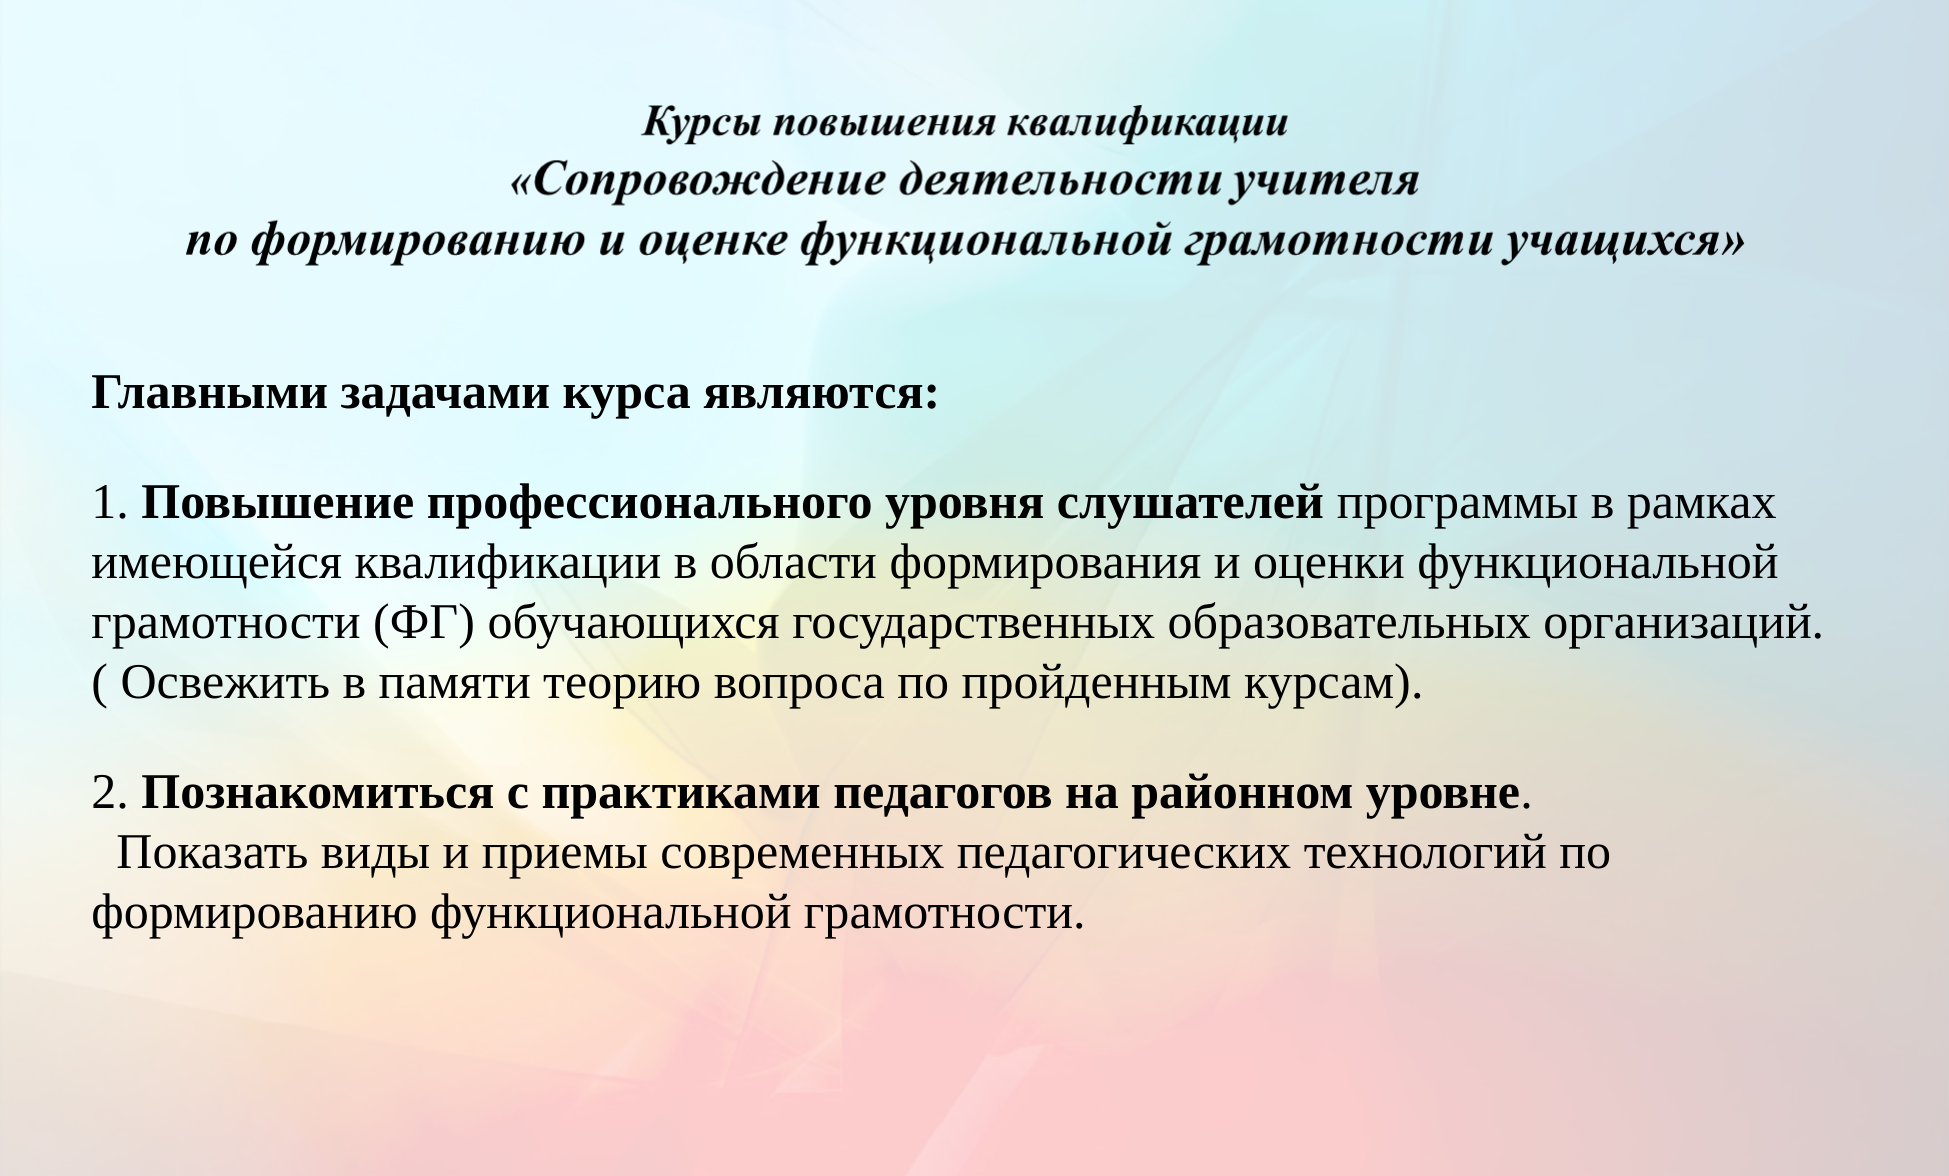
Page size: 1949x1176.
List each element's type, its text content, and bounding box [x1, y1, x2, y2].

text_box Главными задачами курса являются: 1. Повышение профессионального уровня слушателей программы в рамках имеющейся квалификации в области формирования и оценки функциональной грамотности (ФГ) обучающихся государственных образовательных организаций. ( Освежить в памяти теорию вопроса по пройденным курсам). 2. Познакомиться с практиками педагогов на районном уровне. Показать виды и приемы современных педагогических технологий по формированию функциональной грамотности. [76, 351, 1896, 947]
picture [155, 79, 1777, 297]
